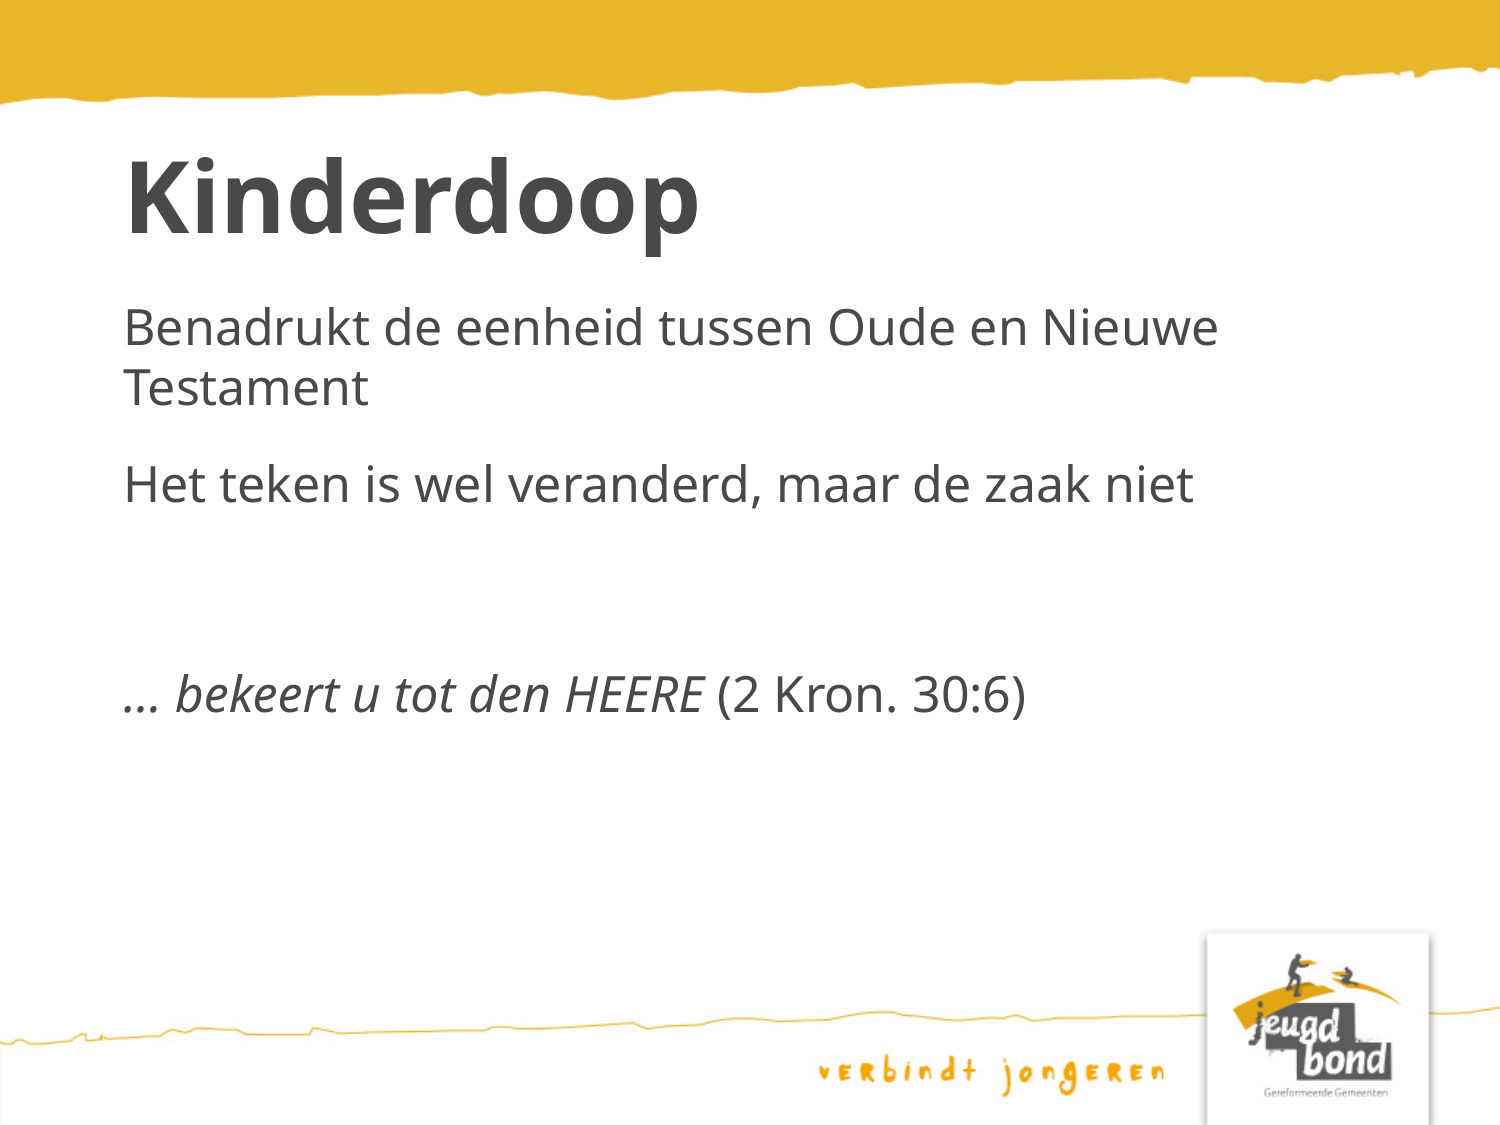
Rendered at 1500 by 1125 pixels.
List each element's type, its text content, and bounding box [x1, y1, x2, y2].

picture [0, 0, 1500, 1125]
title Kinderdoop [108, 126, 1393, 264]
list Benadrukt de eenheid tussen Oude en Nieuwe Testament Het teken is wel veranderd, maar de zaak niet … bekeert u tot den HEERE (2 Kron. 30:6) [108, 288, 1393, 919]
